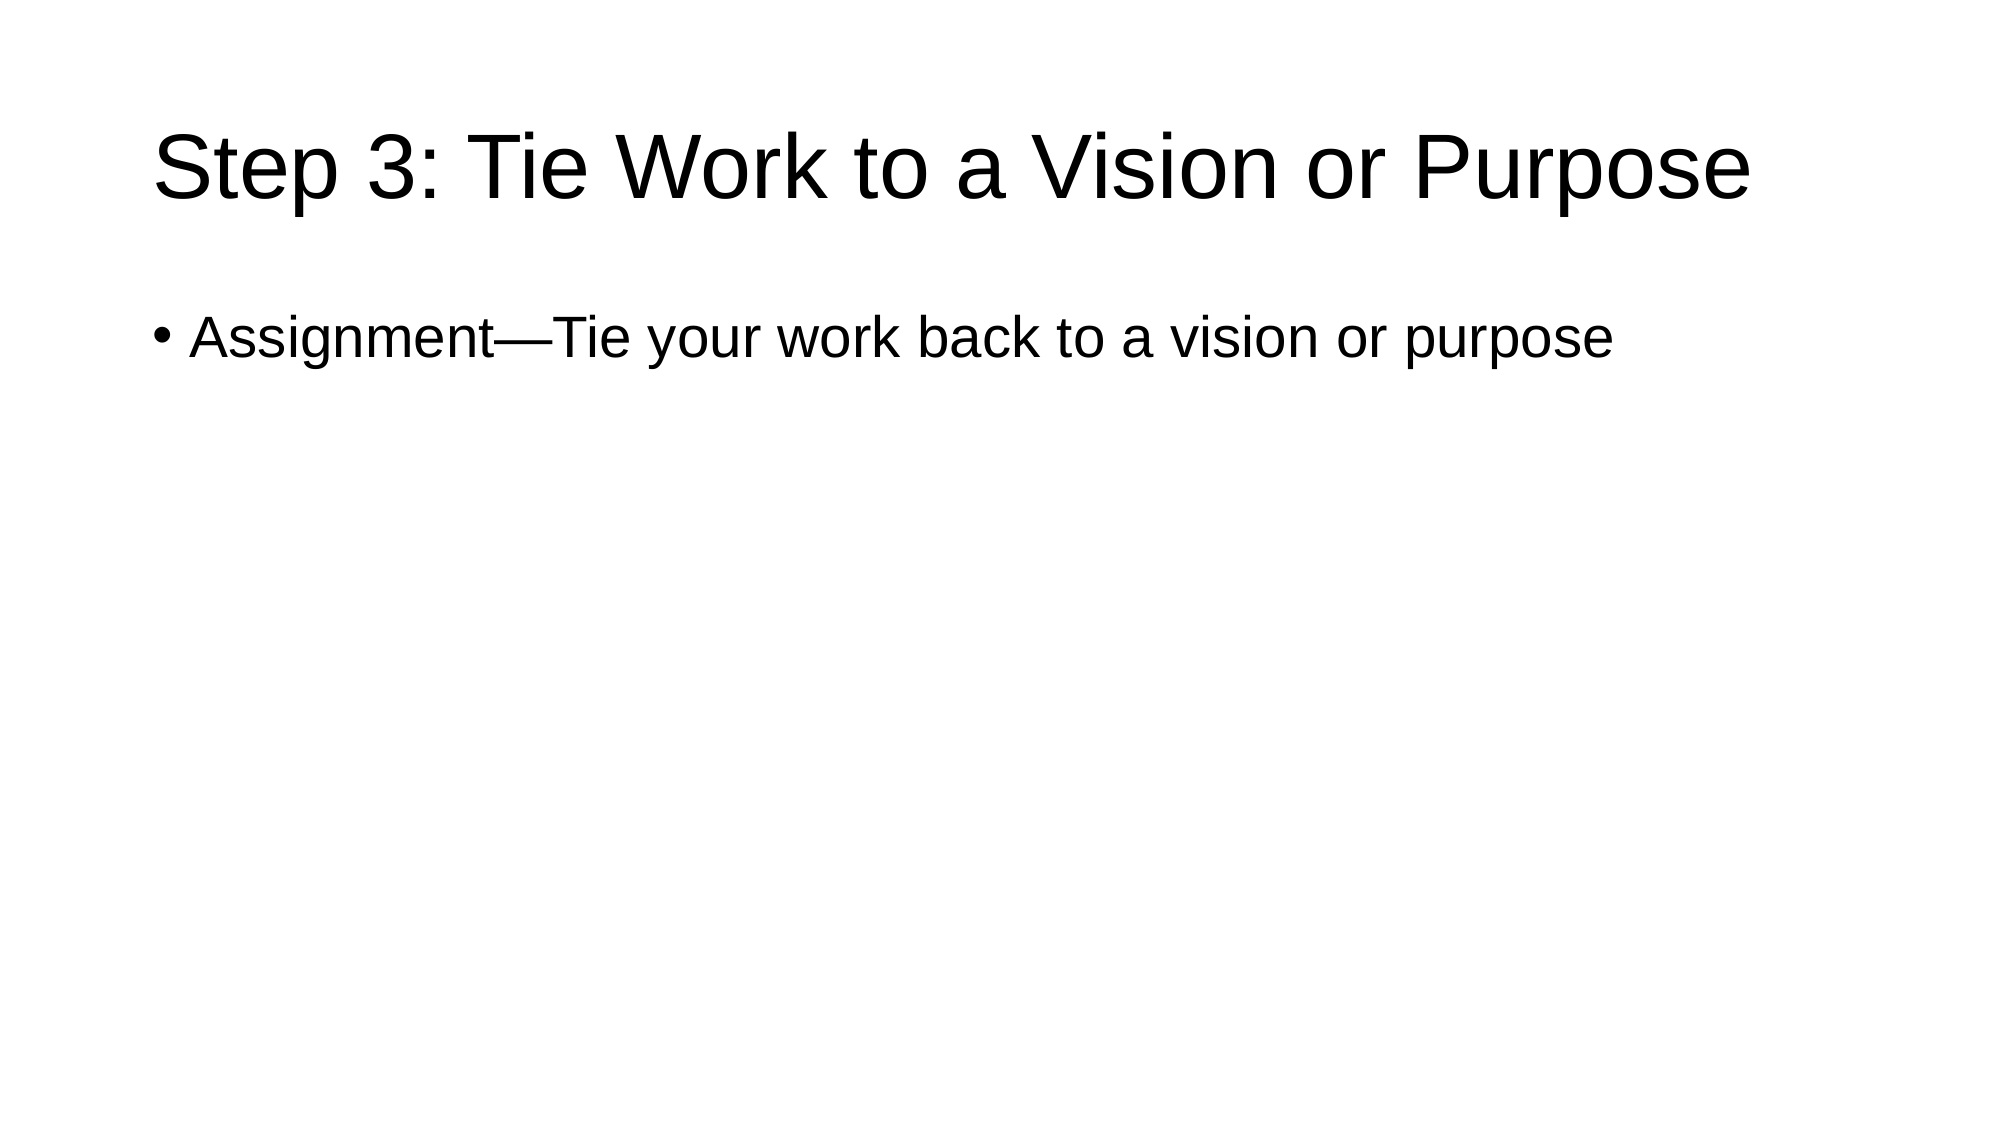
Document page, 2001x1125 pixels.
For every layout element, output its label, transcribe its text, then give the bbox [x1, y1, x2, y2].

list Assignment—Tie your work back to a vision or purpose [137, 299, 1947, 1014]
title Step 3: Tie Work to a Vision or Purpose [137, 59, 1863, 278]
